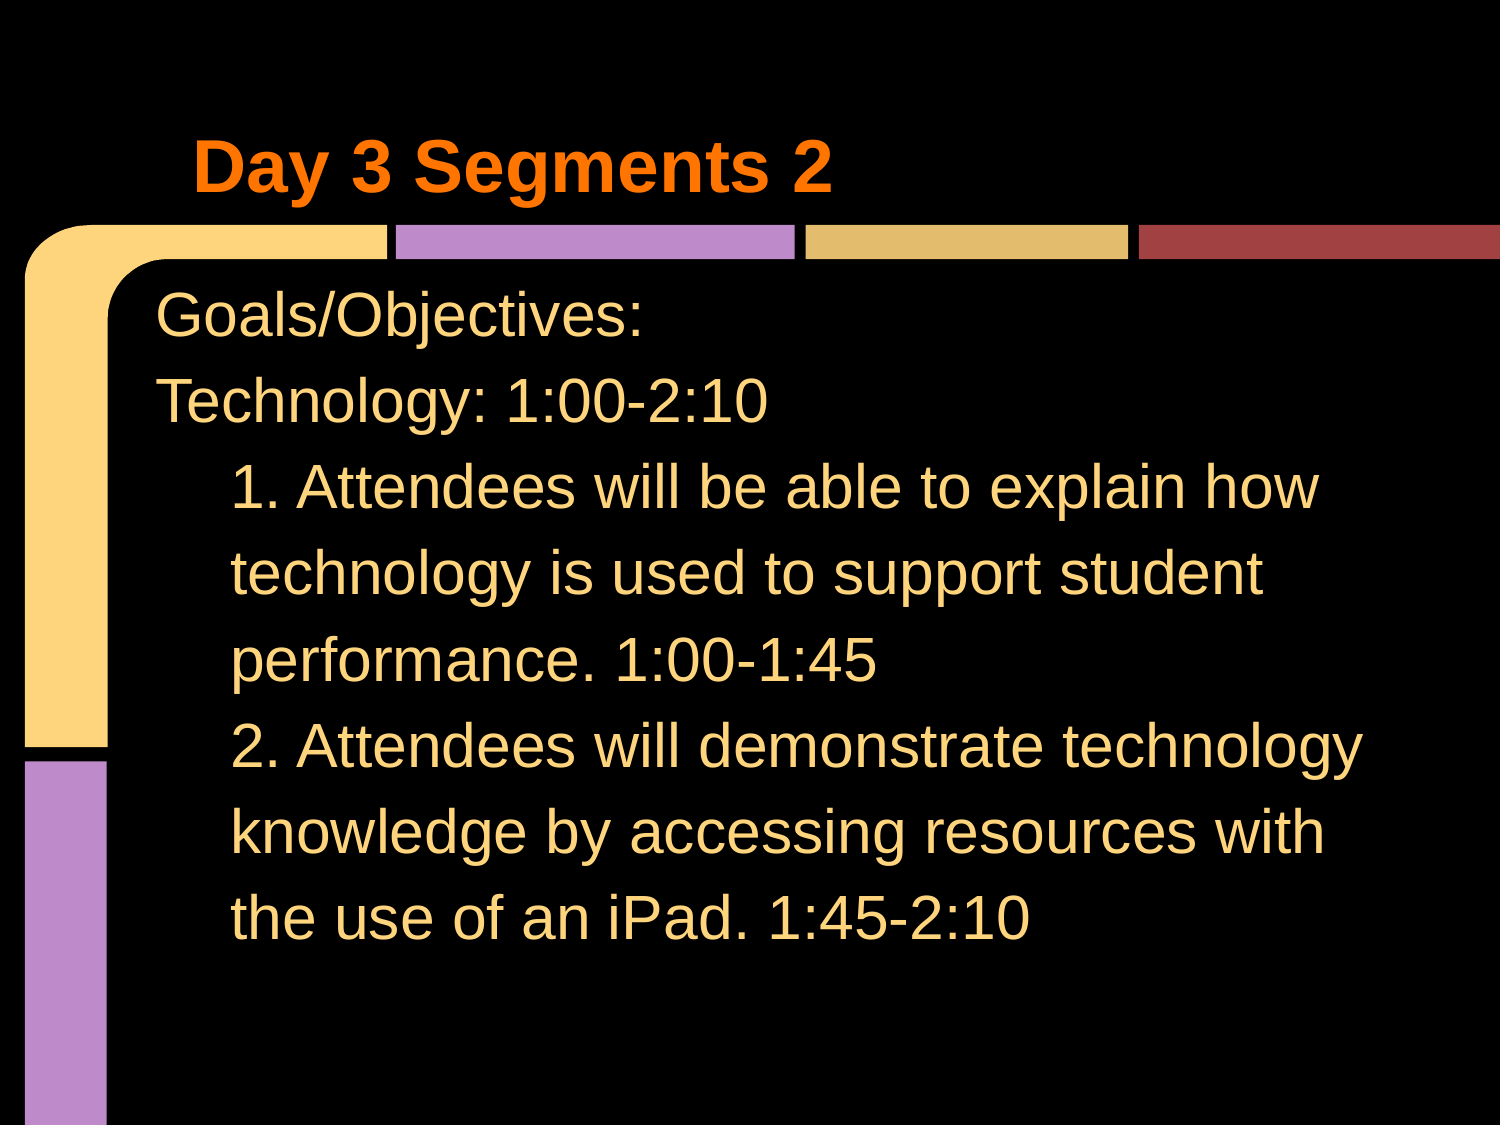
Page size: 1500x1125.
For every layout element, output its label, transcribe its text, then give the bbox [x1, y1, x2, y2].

list Goals/Objectives: Technology: 1:00-2:10 1. Attendees will be able to explain how technology is used to support student performance. 1:00-1:45 2. Attendees will demonstrate technology knowledge by accessing resources with the use of an iPad. 1:45-2:10 [140, 259, 1425, 1078]
title Day 3 Segments 2 [140, 35, 1425, 223]
